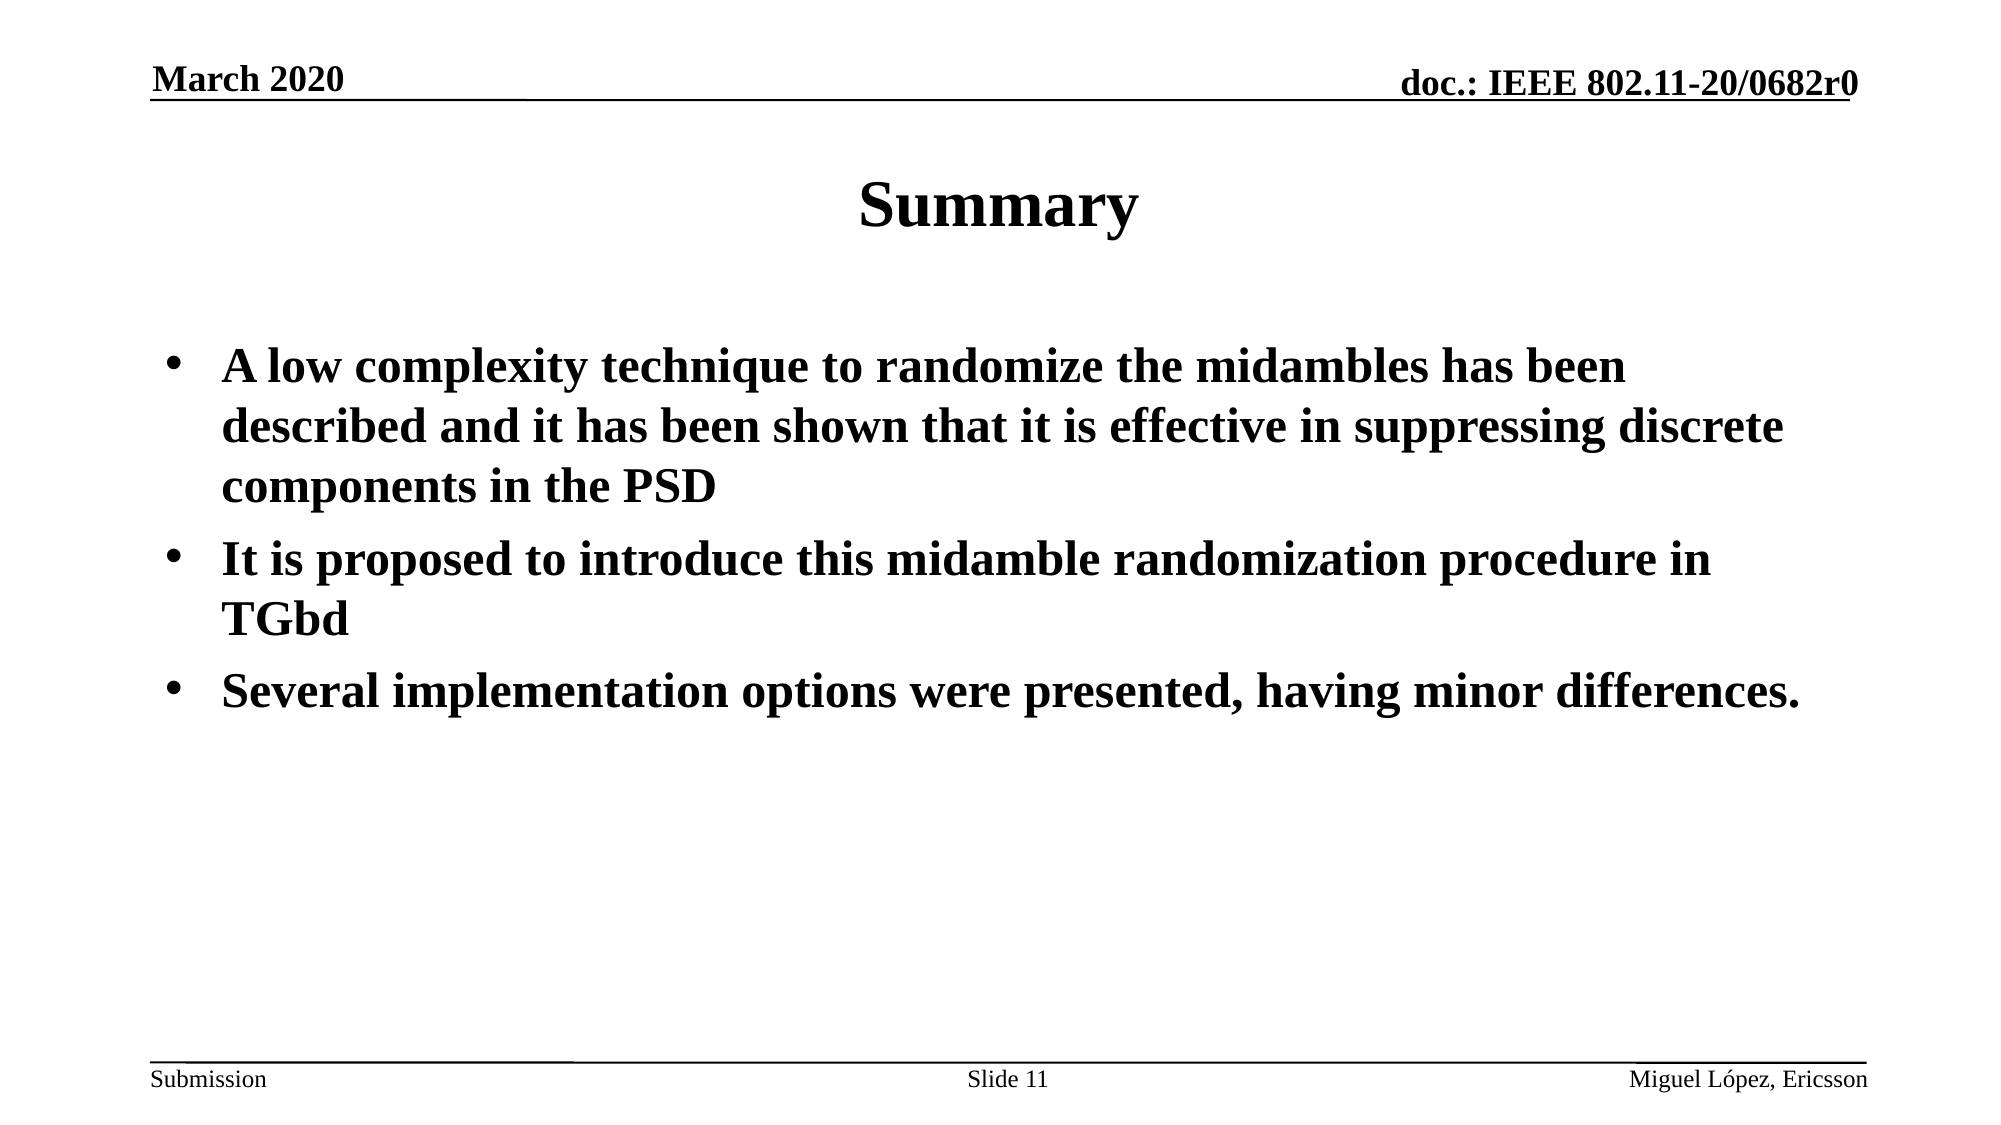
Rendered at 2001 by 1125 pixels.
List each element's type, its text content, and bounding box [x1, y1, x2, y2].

title Summary [149, 112, 1850, 288]
list A low complexity technique to randomize the midambles has been described and it has been shown that it is effective in suppressing discrete components in the PSD It is proposed to introduce this midamble randomization procedure in TGbd Several implementation options were presented, having minor differences. [149, 324, 1850, 1000]
footer Miguel López, Ericsson [1171, 1061, 1869, 1093]
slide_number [152, 54, 563, 100]
slide_number Slide 11 [950, 1061, 1067, 1123]
